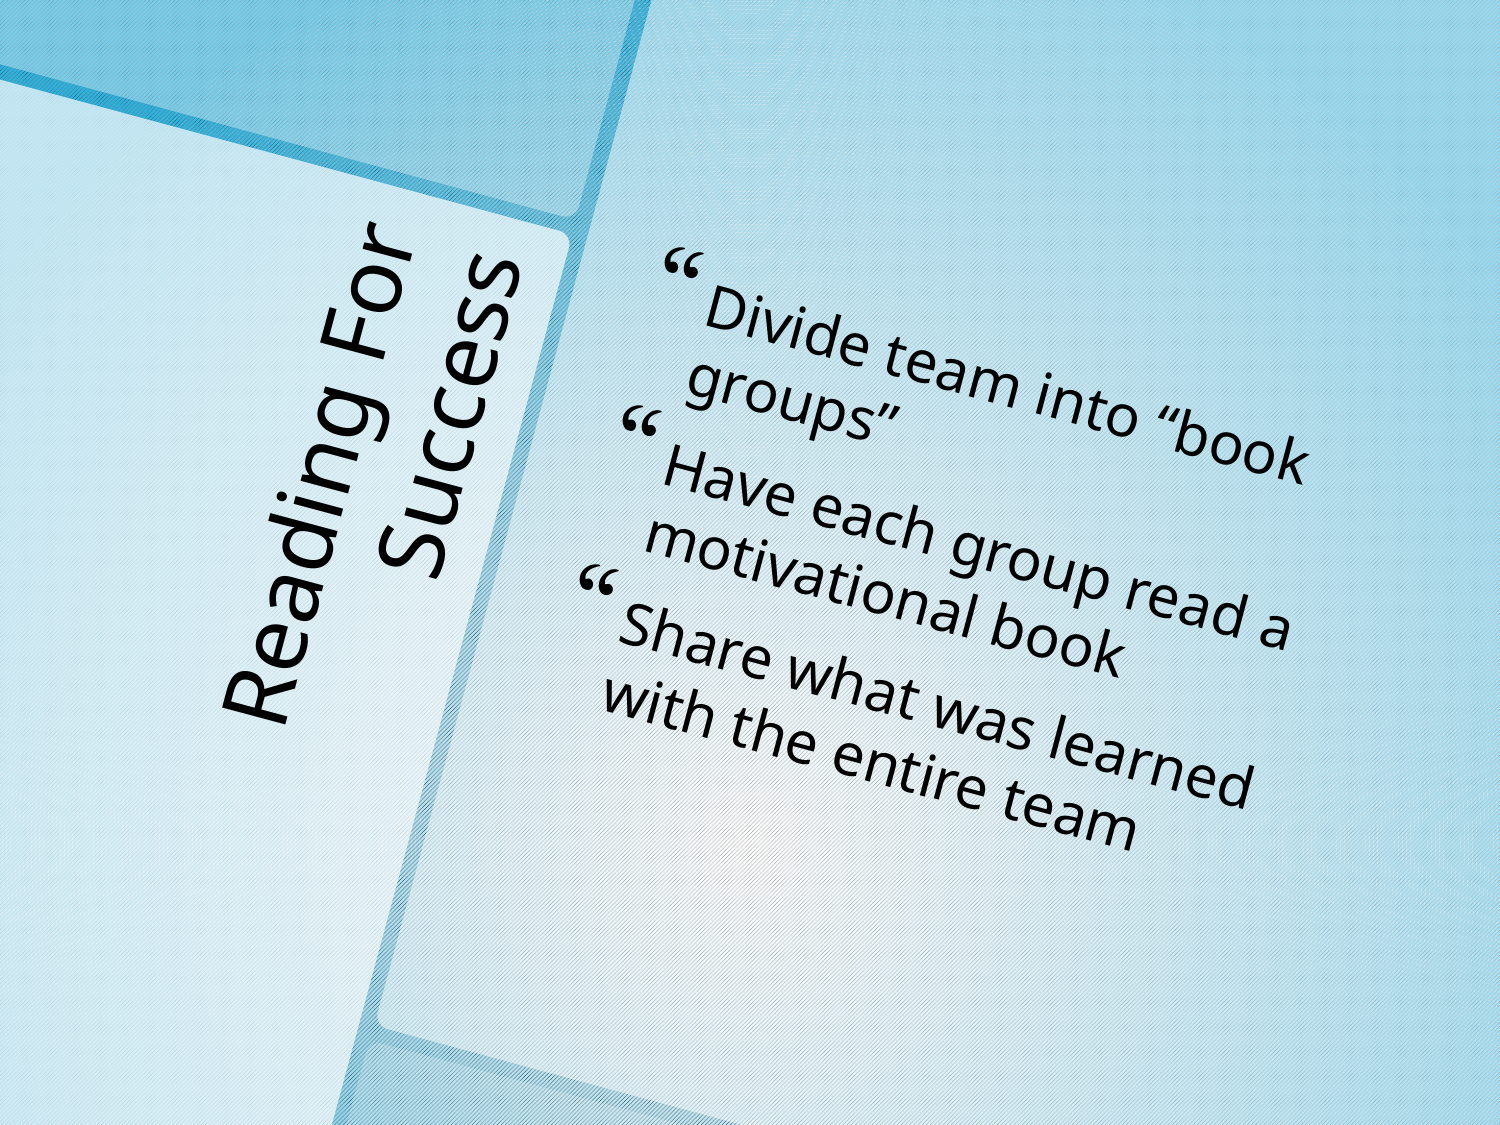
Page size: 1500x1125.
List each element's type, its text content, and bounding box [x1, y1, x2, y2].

title Reading For Success [69, 181, 554, 1056]
list Divide team into “book groups” Have each group read a motivational book Share what was learned with the entire team [475, 72, 1430, 1076]
